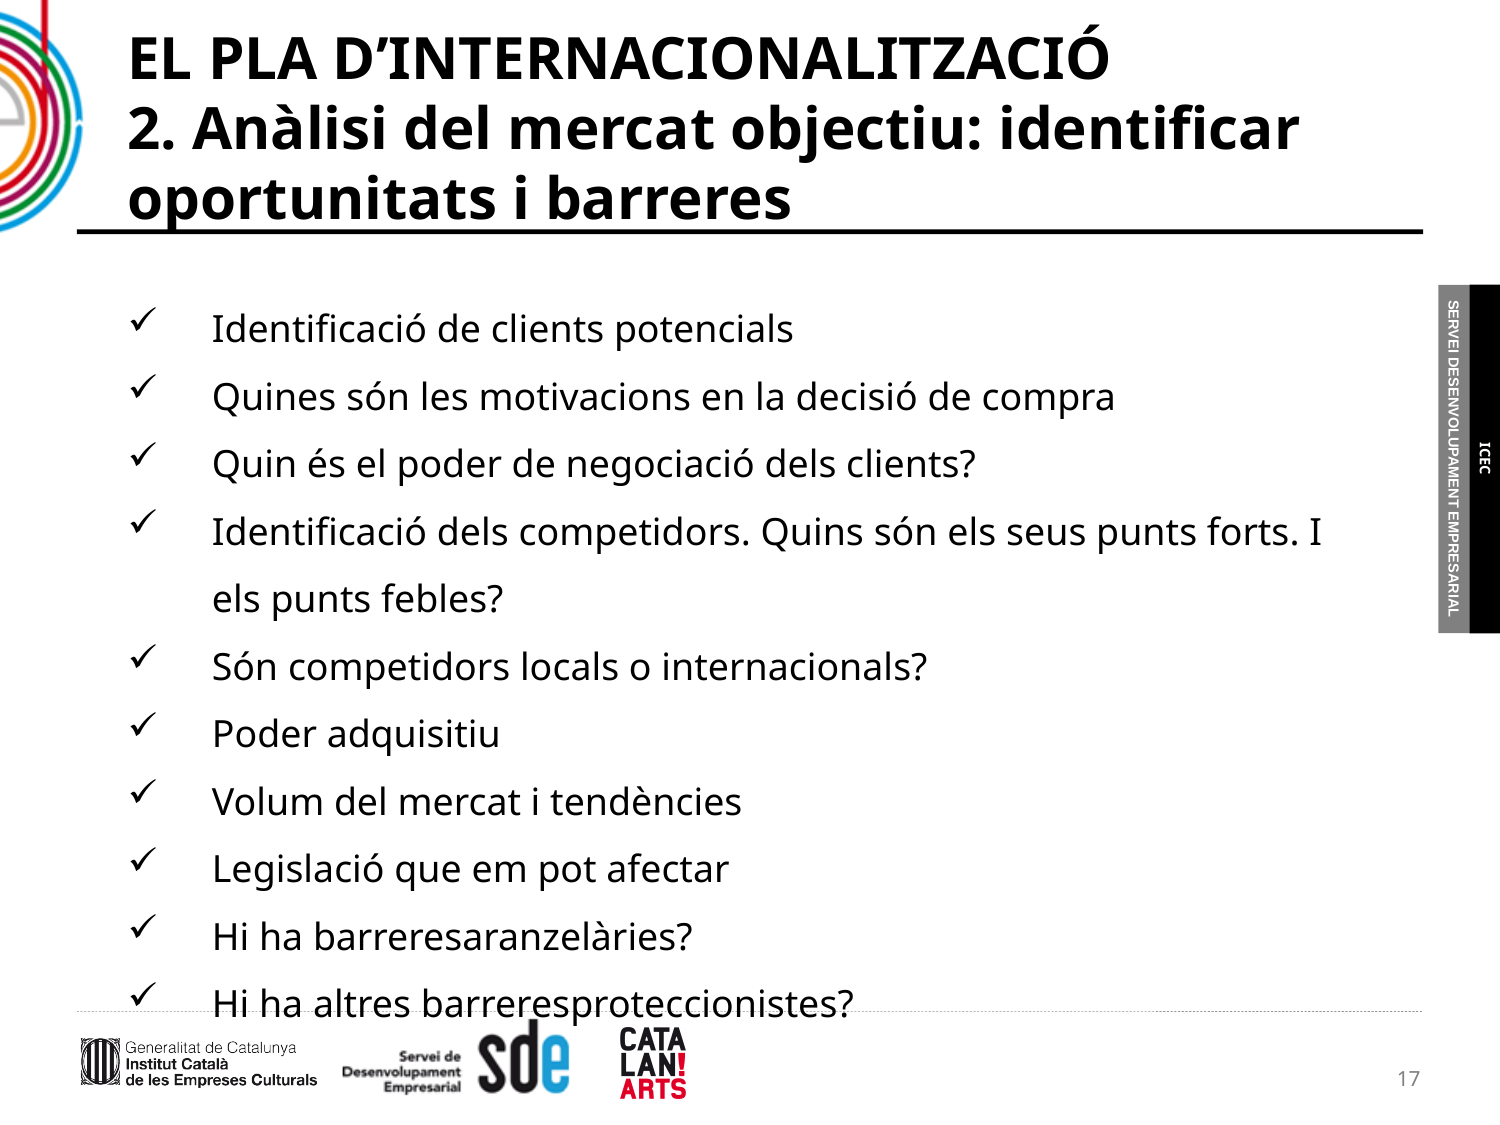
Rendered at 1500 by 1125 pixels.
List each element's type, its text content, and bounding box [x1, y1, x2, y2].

picture [0, 0, 91, 247]
picture [76, 1034, 321, 1088]
list Identificació de clients potencials Quines són les motivacions en la decisió de compra Quin és el poder de negociació dels clients? Identificació dels competidors. Quins són els seus punts forts. I els punts febles? Són competidors locals o internacionals? Poder adquisitiu Volum del mercat i tendències Legislació que em pot afectar Hi ha barreresaranzelàries? Hi ha altres barreresproteccionistes? [112, 274, 1388, 951]
title EL PLA D’INTERNACIONALITZACIÓ 2. Anàlisi del mercat objectiu: identificar oportunitats i barreres [112, 31, 1388, 220]
picture [620, 1027, 686, 1099]
picture [332, 1013, 610, 1111]
